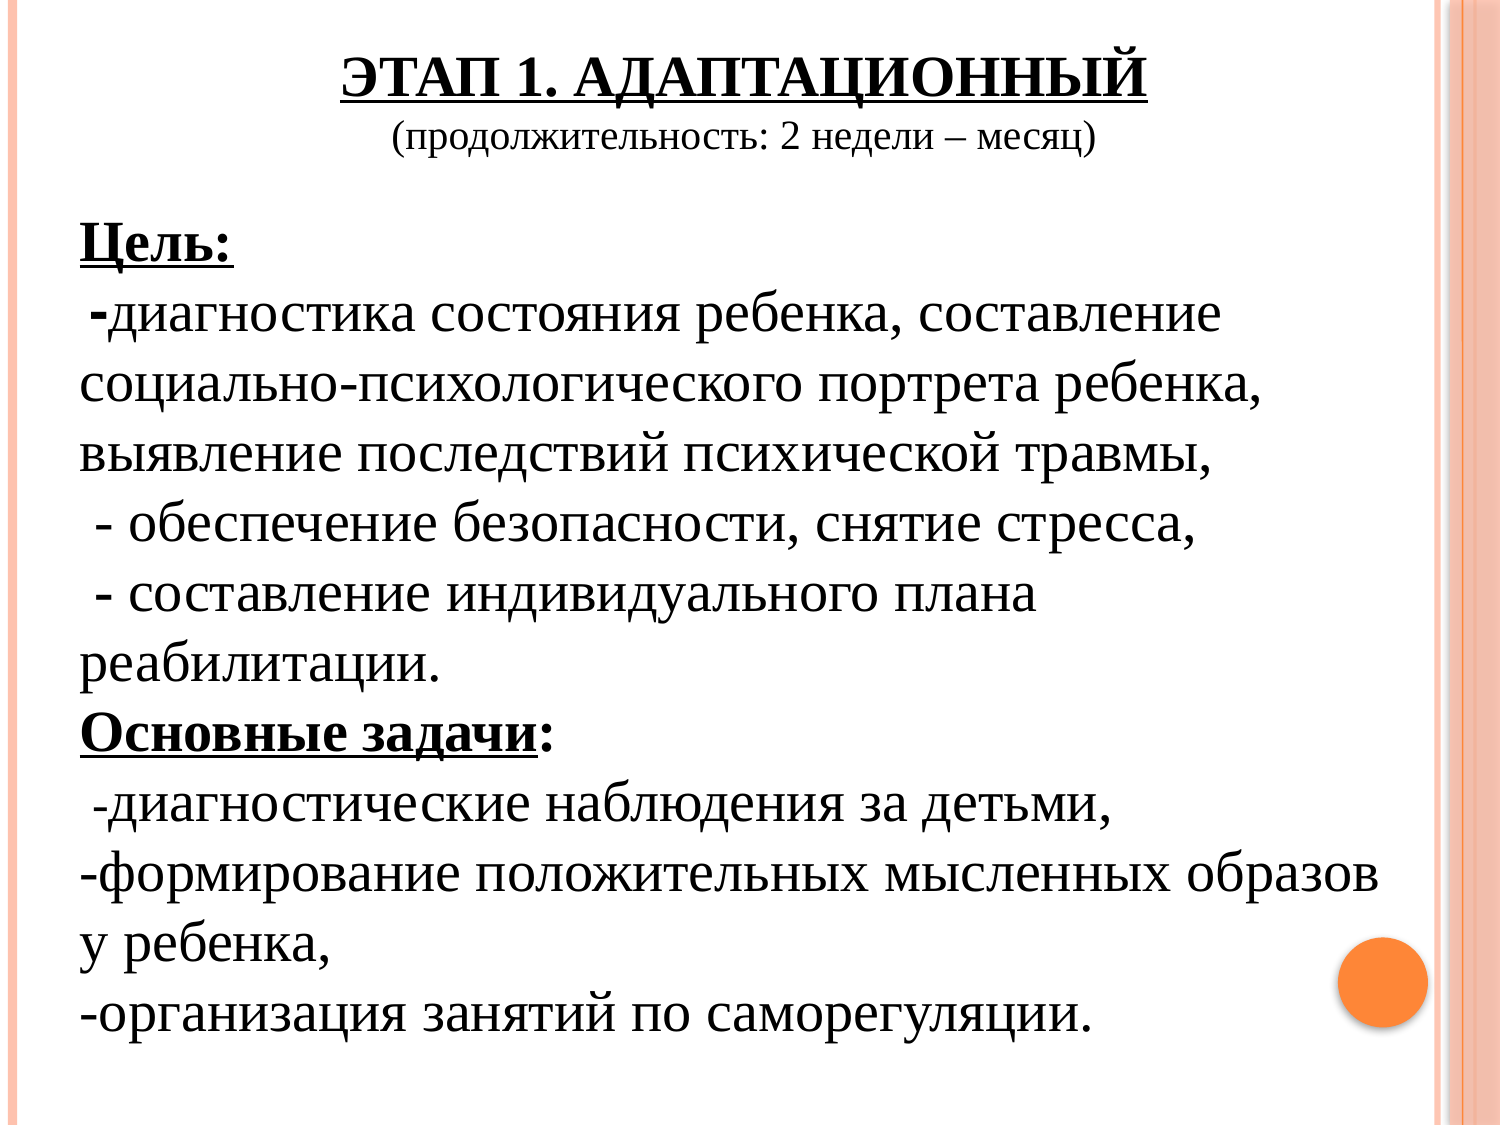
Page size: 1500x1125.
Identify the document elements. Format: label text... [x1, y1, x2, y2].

text_box ЭТАП 1. АДАПТАЦИОННЫЙ (продолжительность: 2 недели – месяц) Цель: -диагностика состояния ребенка, составление социально-психологического портрета ребенка, выявление последствий психической травмы, - обеспечение безопасности, снятие стресса, - составление индивидуального плана реабилитации. Основные задачи: -диагностические наблюдения за детьми, -формирование положительных мысленных образов у ребенка, -организация занятий по саморегуляции. [64, 30, 1424, 1125]
